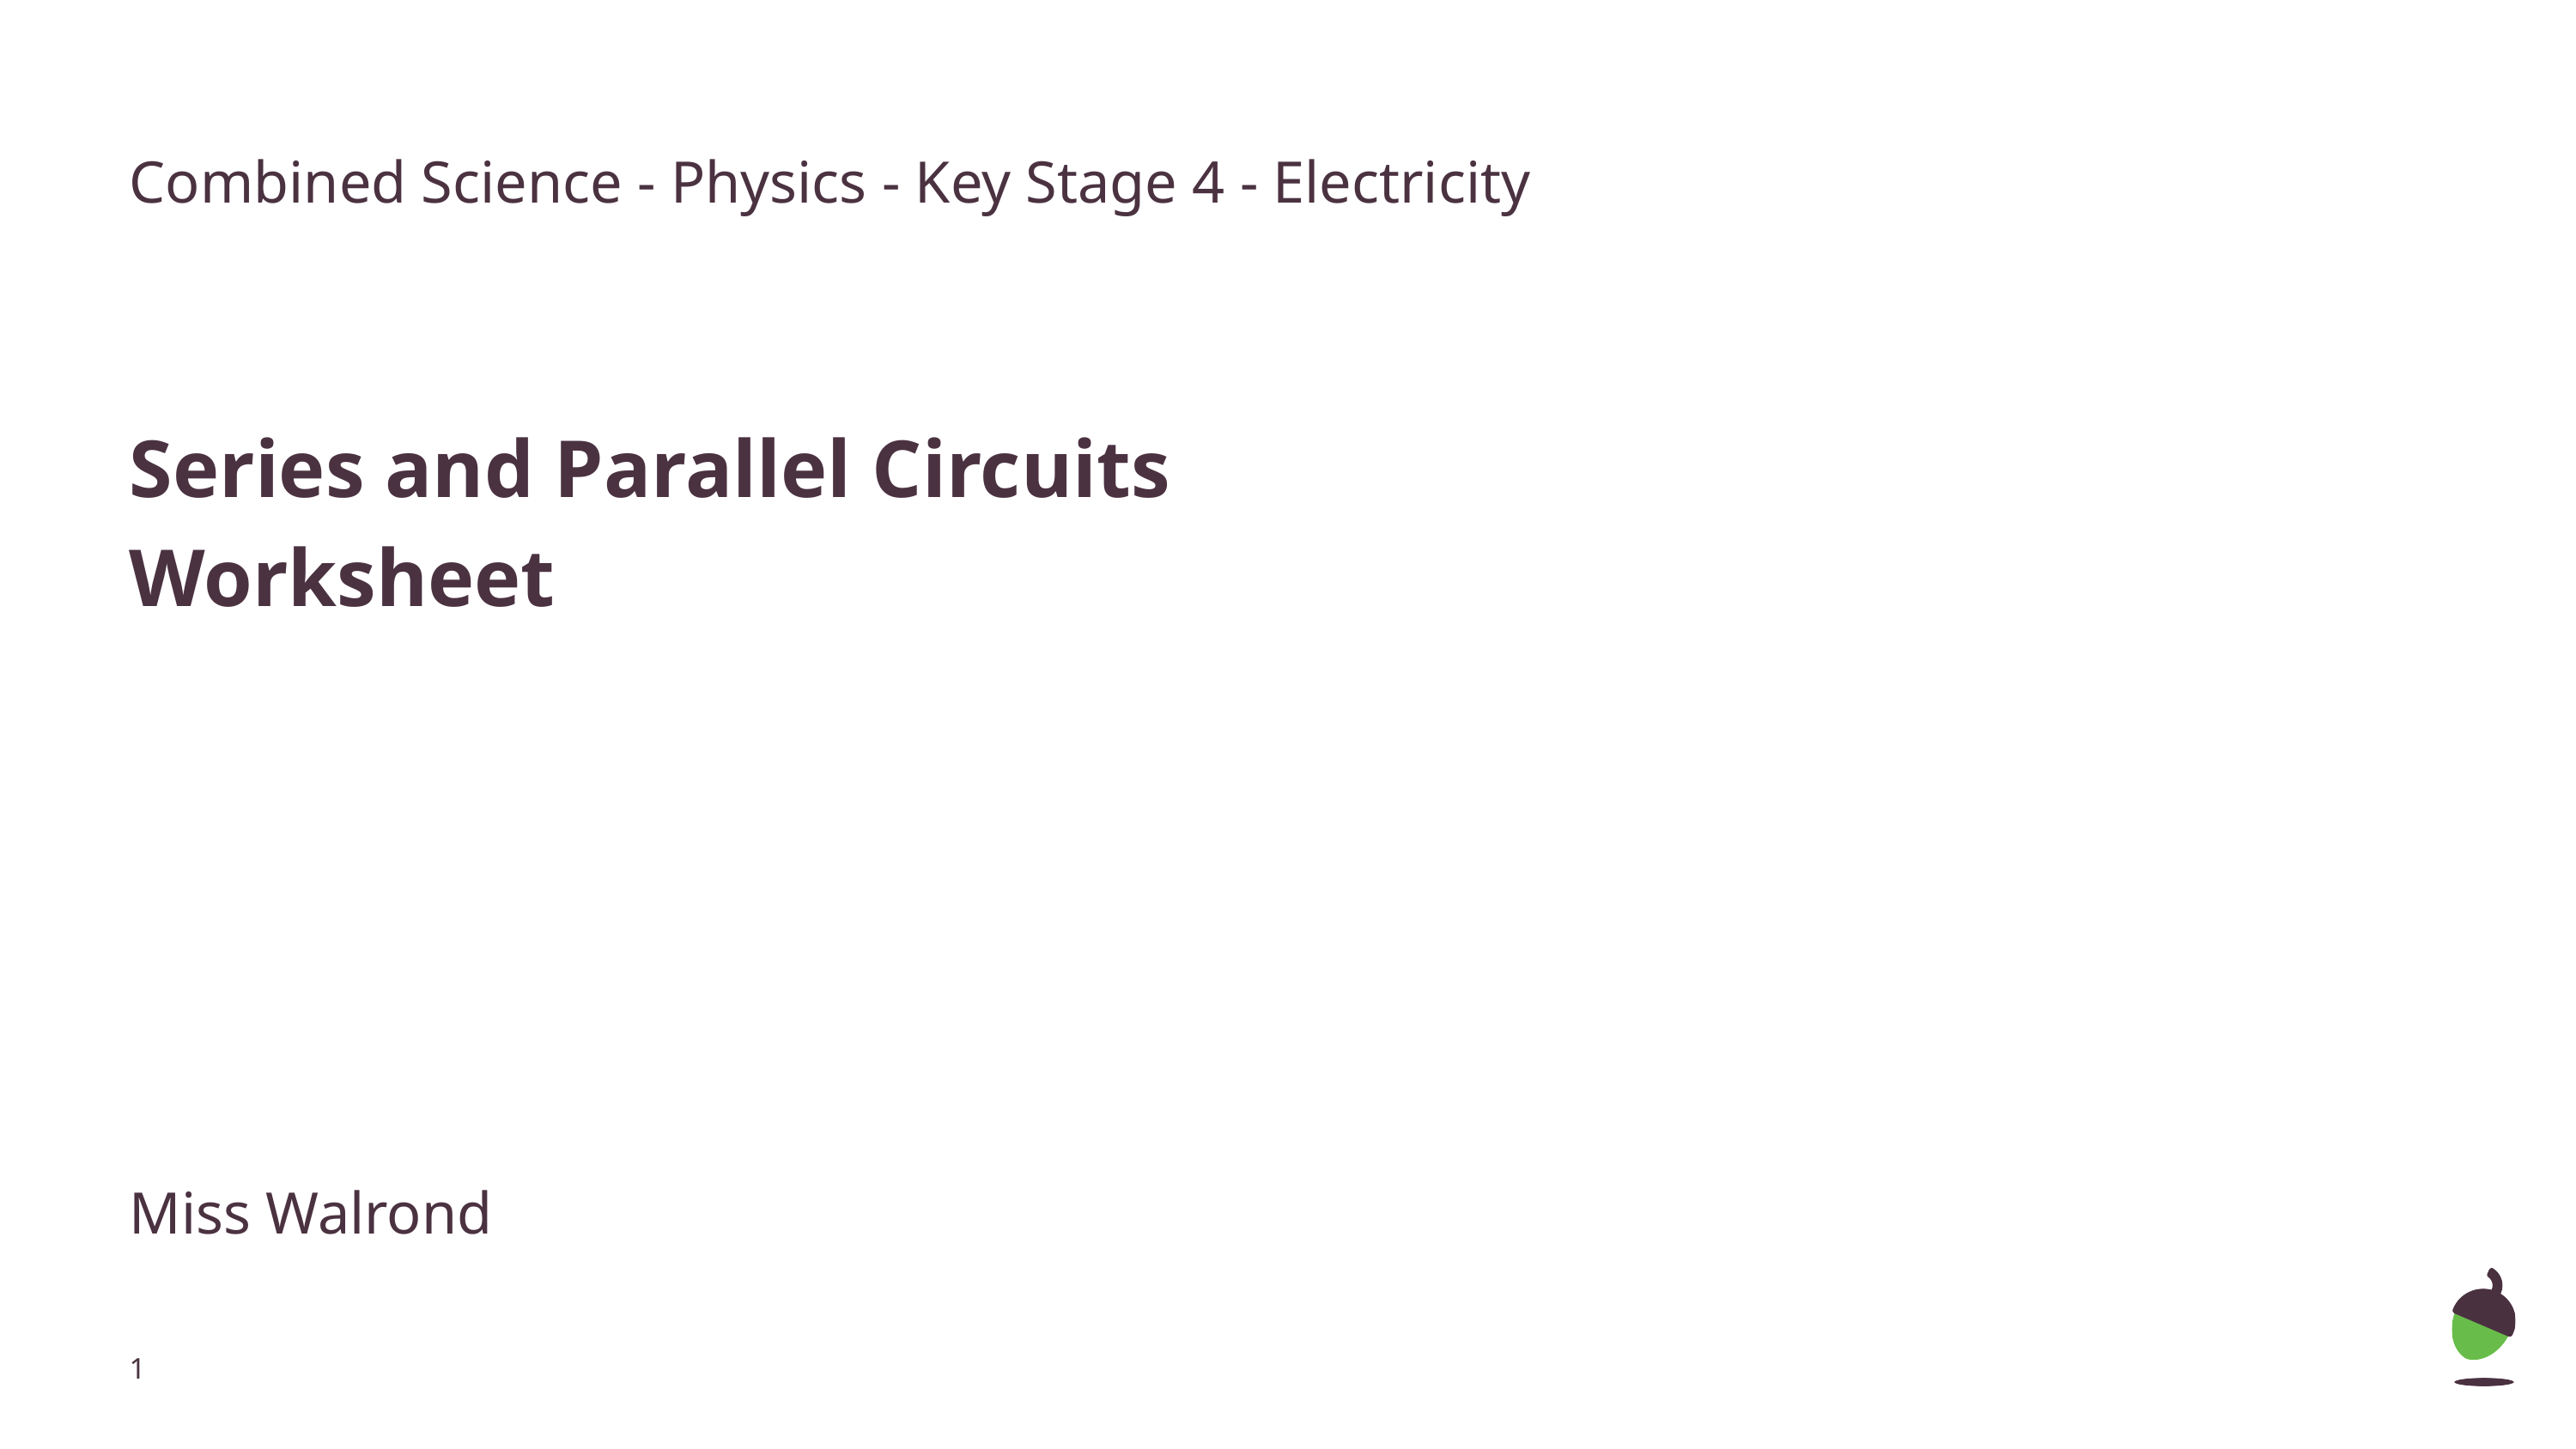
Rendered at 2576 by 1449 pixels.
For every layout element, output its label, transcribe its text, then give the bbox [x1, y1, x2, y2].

picture [2451, 1268, 2516, 1386]
subtitle Miss Walrond [129, 1155, 1242, 1331]
slide_number ‹#› [129, 1349, 332, 1401]
title Series and Parallel Circuits Worksheet [129, 404, 2447, 930]
subtitle Combined Science - Physics - Key Stage 4 - Electricity [129, 124, 2447, 349]
